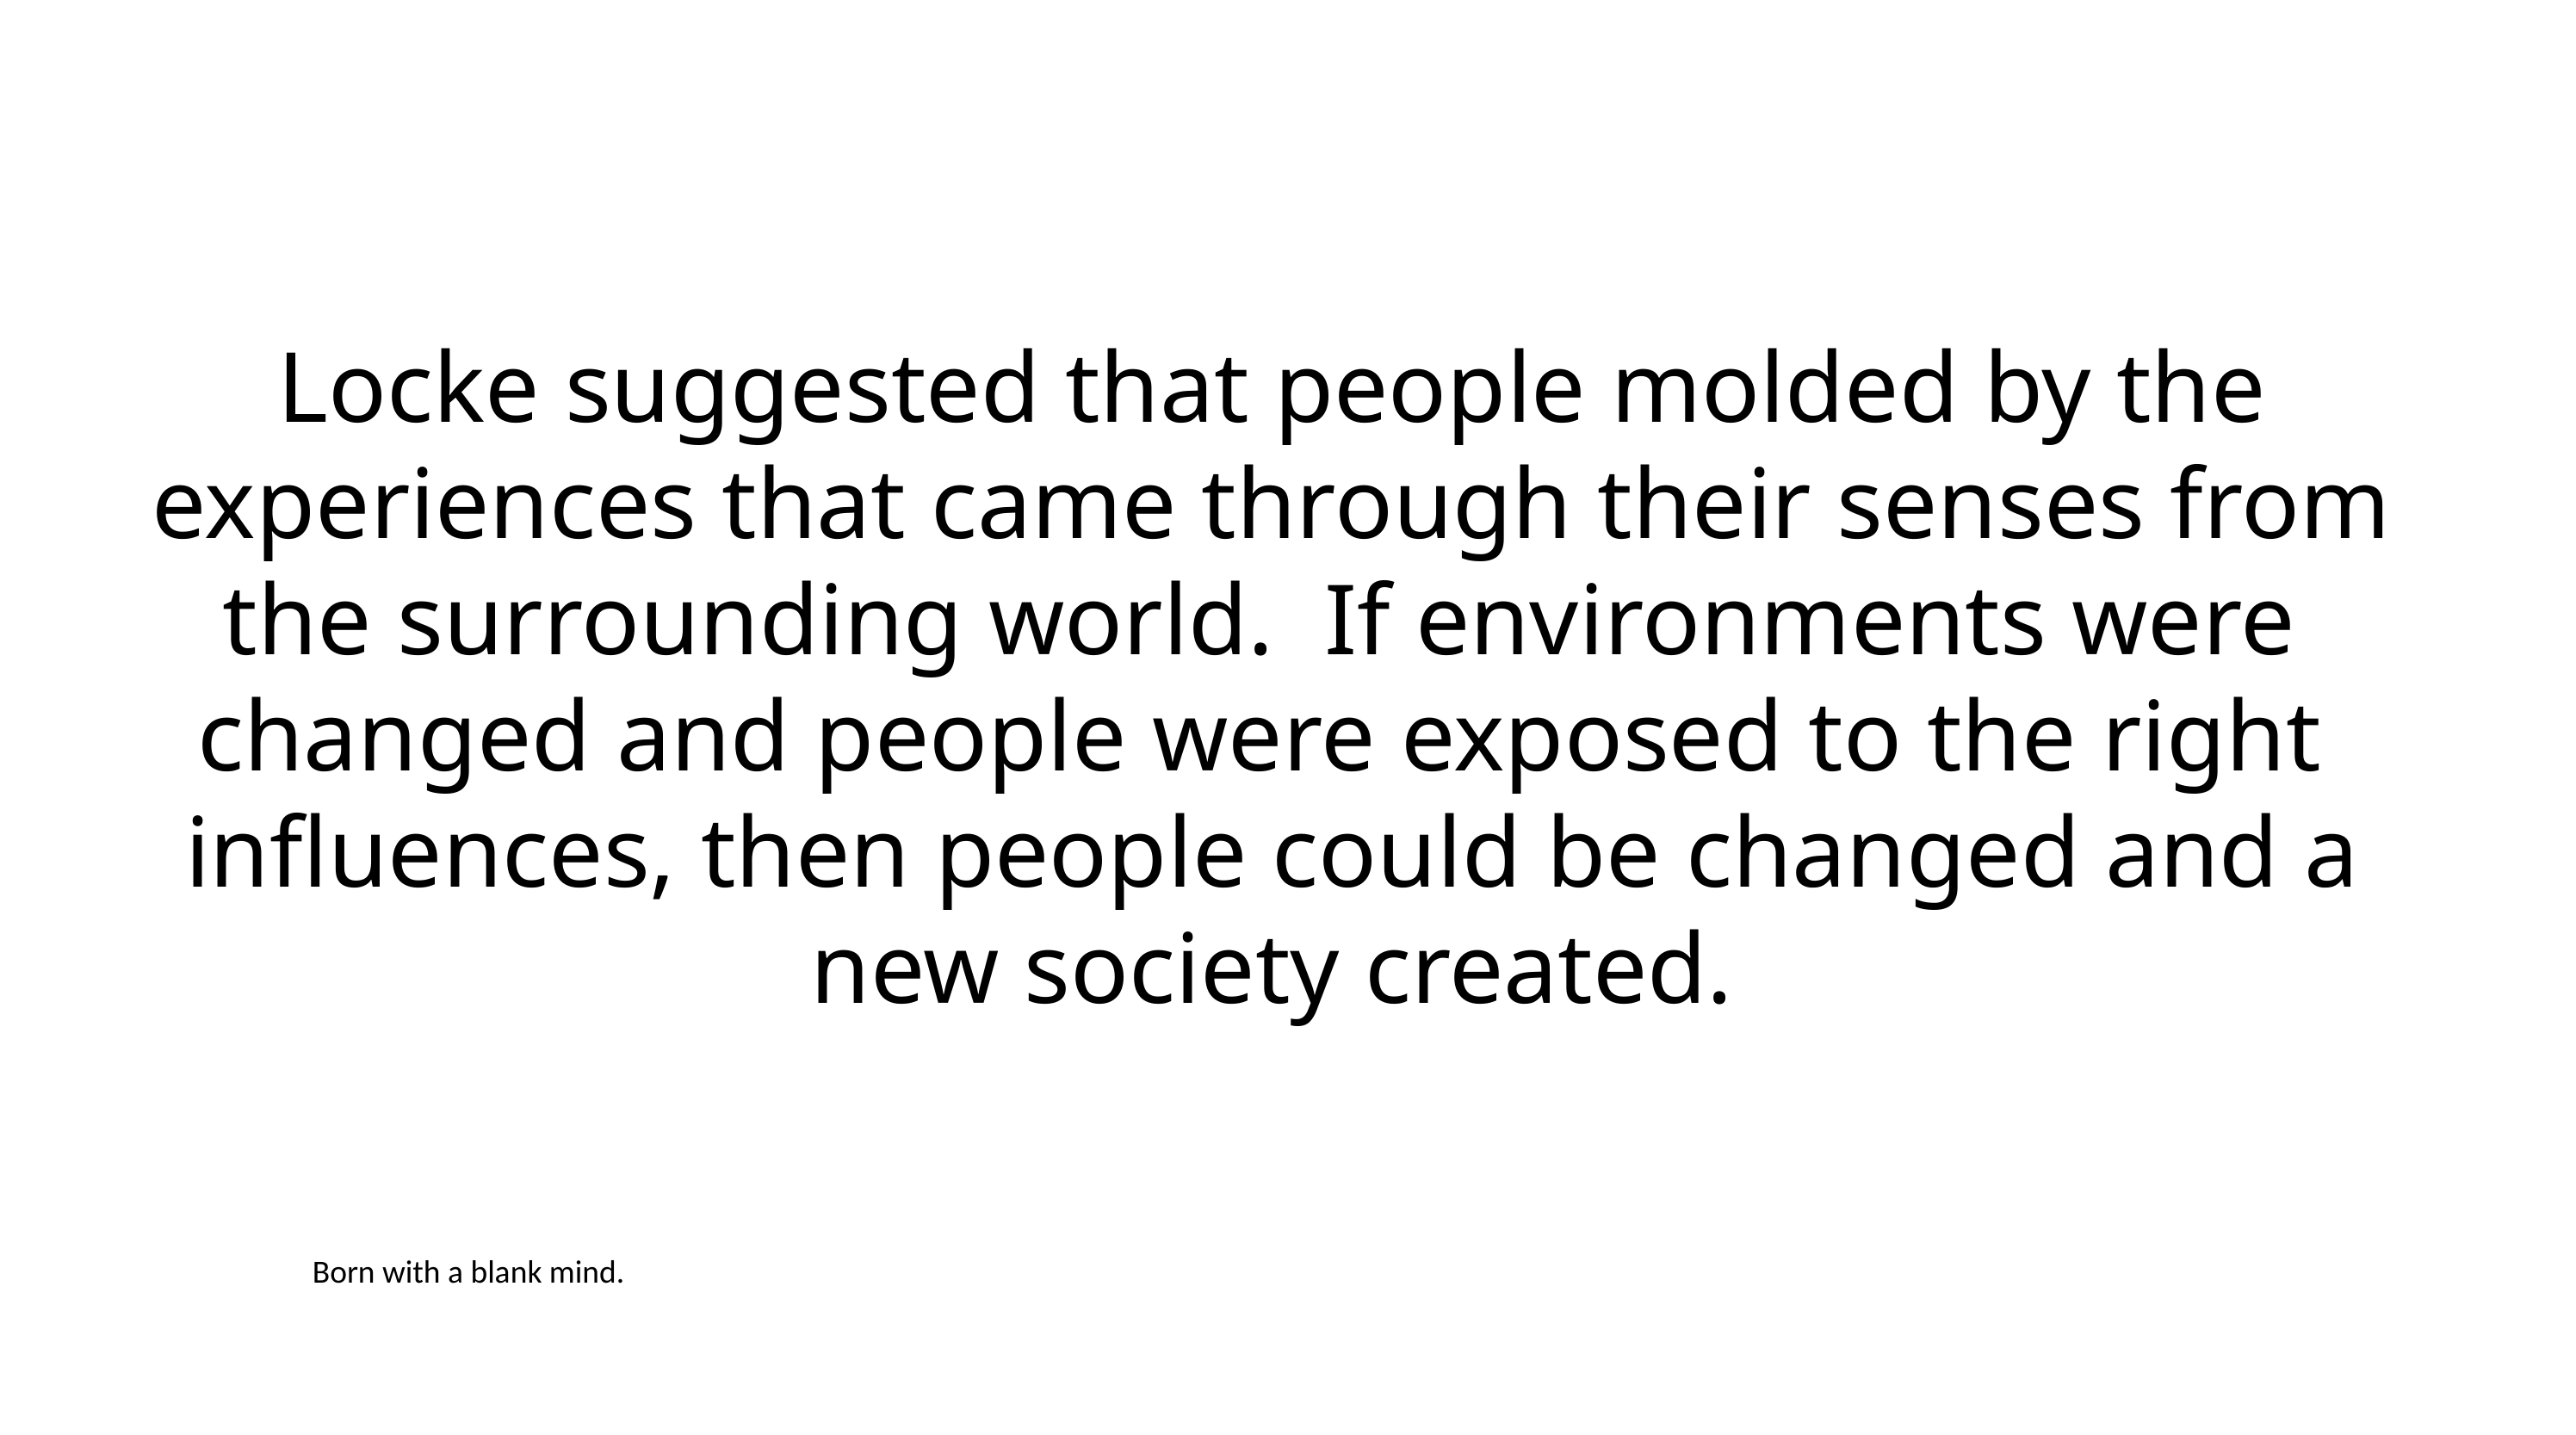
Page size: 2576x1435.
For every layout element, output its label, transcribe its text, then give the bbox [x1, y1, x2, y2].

text_box Locke suggested that people molded by the experiences that came through their senses from the surrounding world. If environments were changed and people were exposed to the right influences, then people could be changed and a new society created. [87, 319, 2458, 1030]
text_box Born with a blank mind. [300, 1244, 638, 1296]
